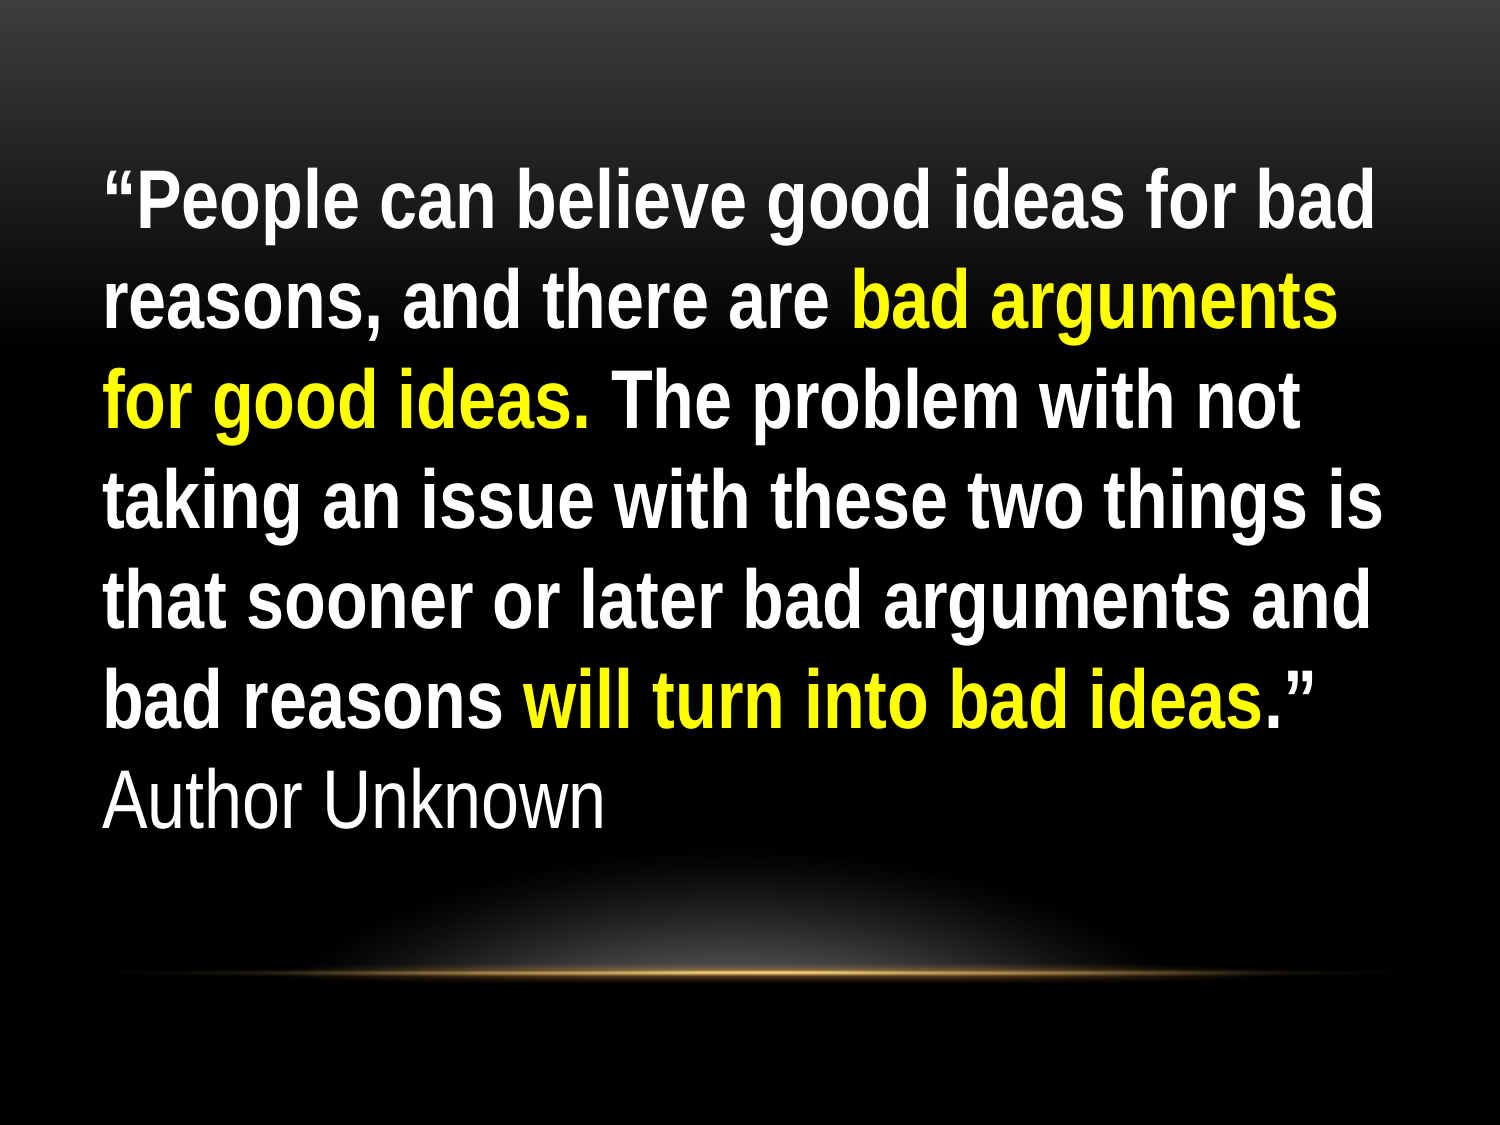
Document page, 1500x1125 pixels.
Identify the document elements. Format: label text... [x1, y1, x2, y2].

text_box “People can believe good ideas for bad reasons, and there are bad arguments for good ideas. The problem with not taking an issue with these two things is that sooner or later bad arguments and bad reasons will turn into bad ideas.” Author Unknown [87, 137, 1463, 853]
picture [0, 0, 1500, 1125]
